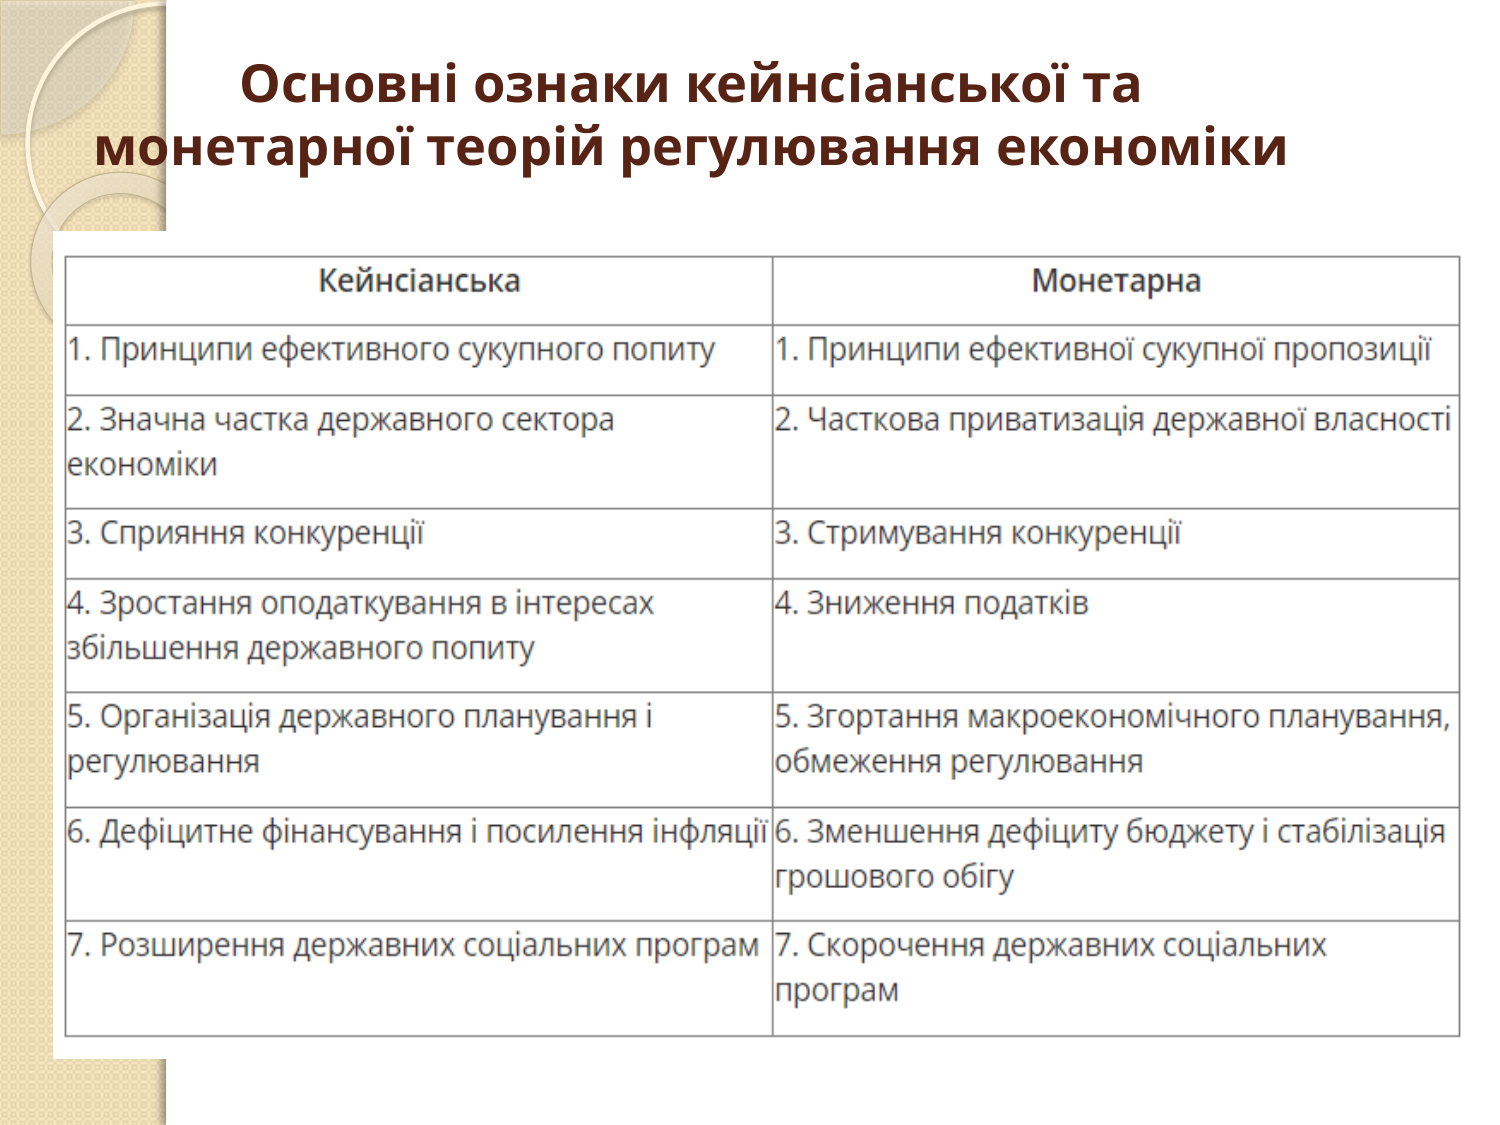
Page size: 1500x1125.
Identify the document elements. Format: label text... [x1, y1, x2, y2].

title Основні ознаки кейнсіанської та монетарної теорій регулювання економіки [76, 19, 1307, 207]
picture [52, 231, 1471, 1059]
